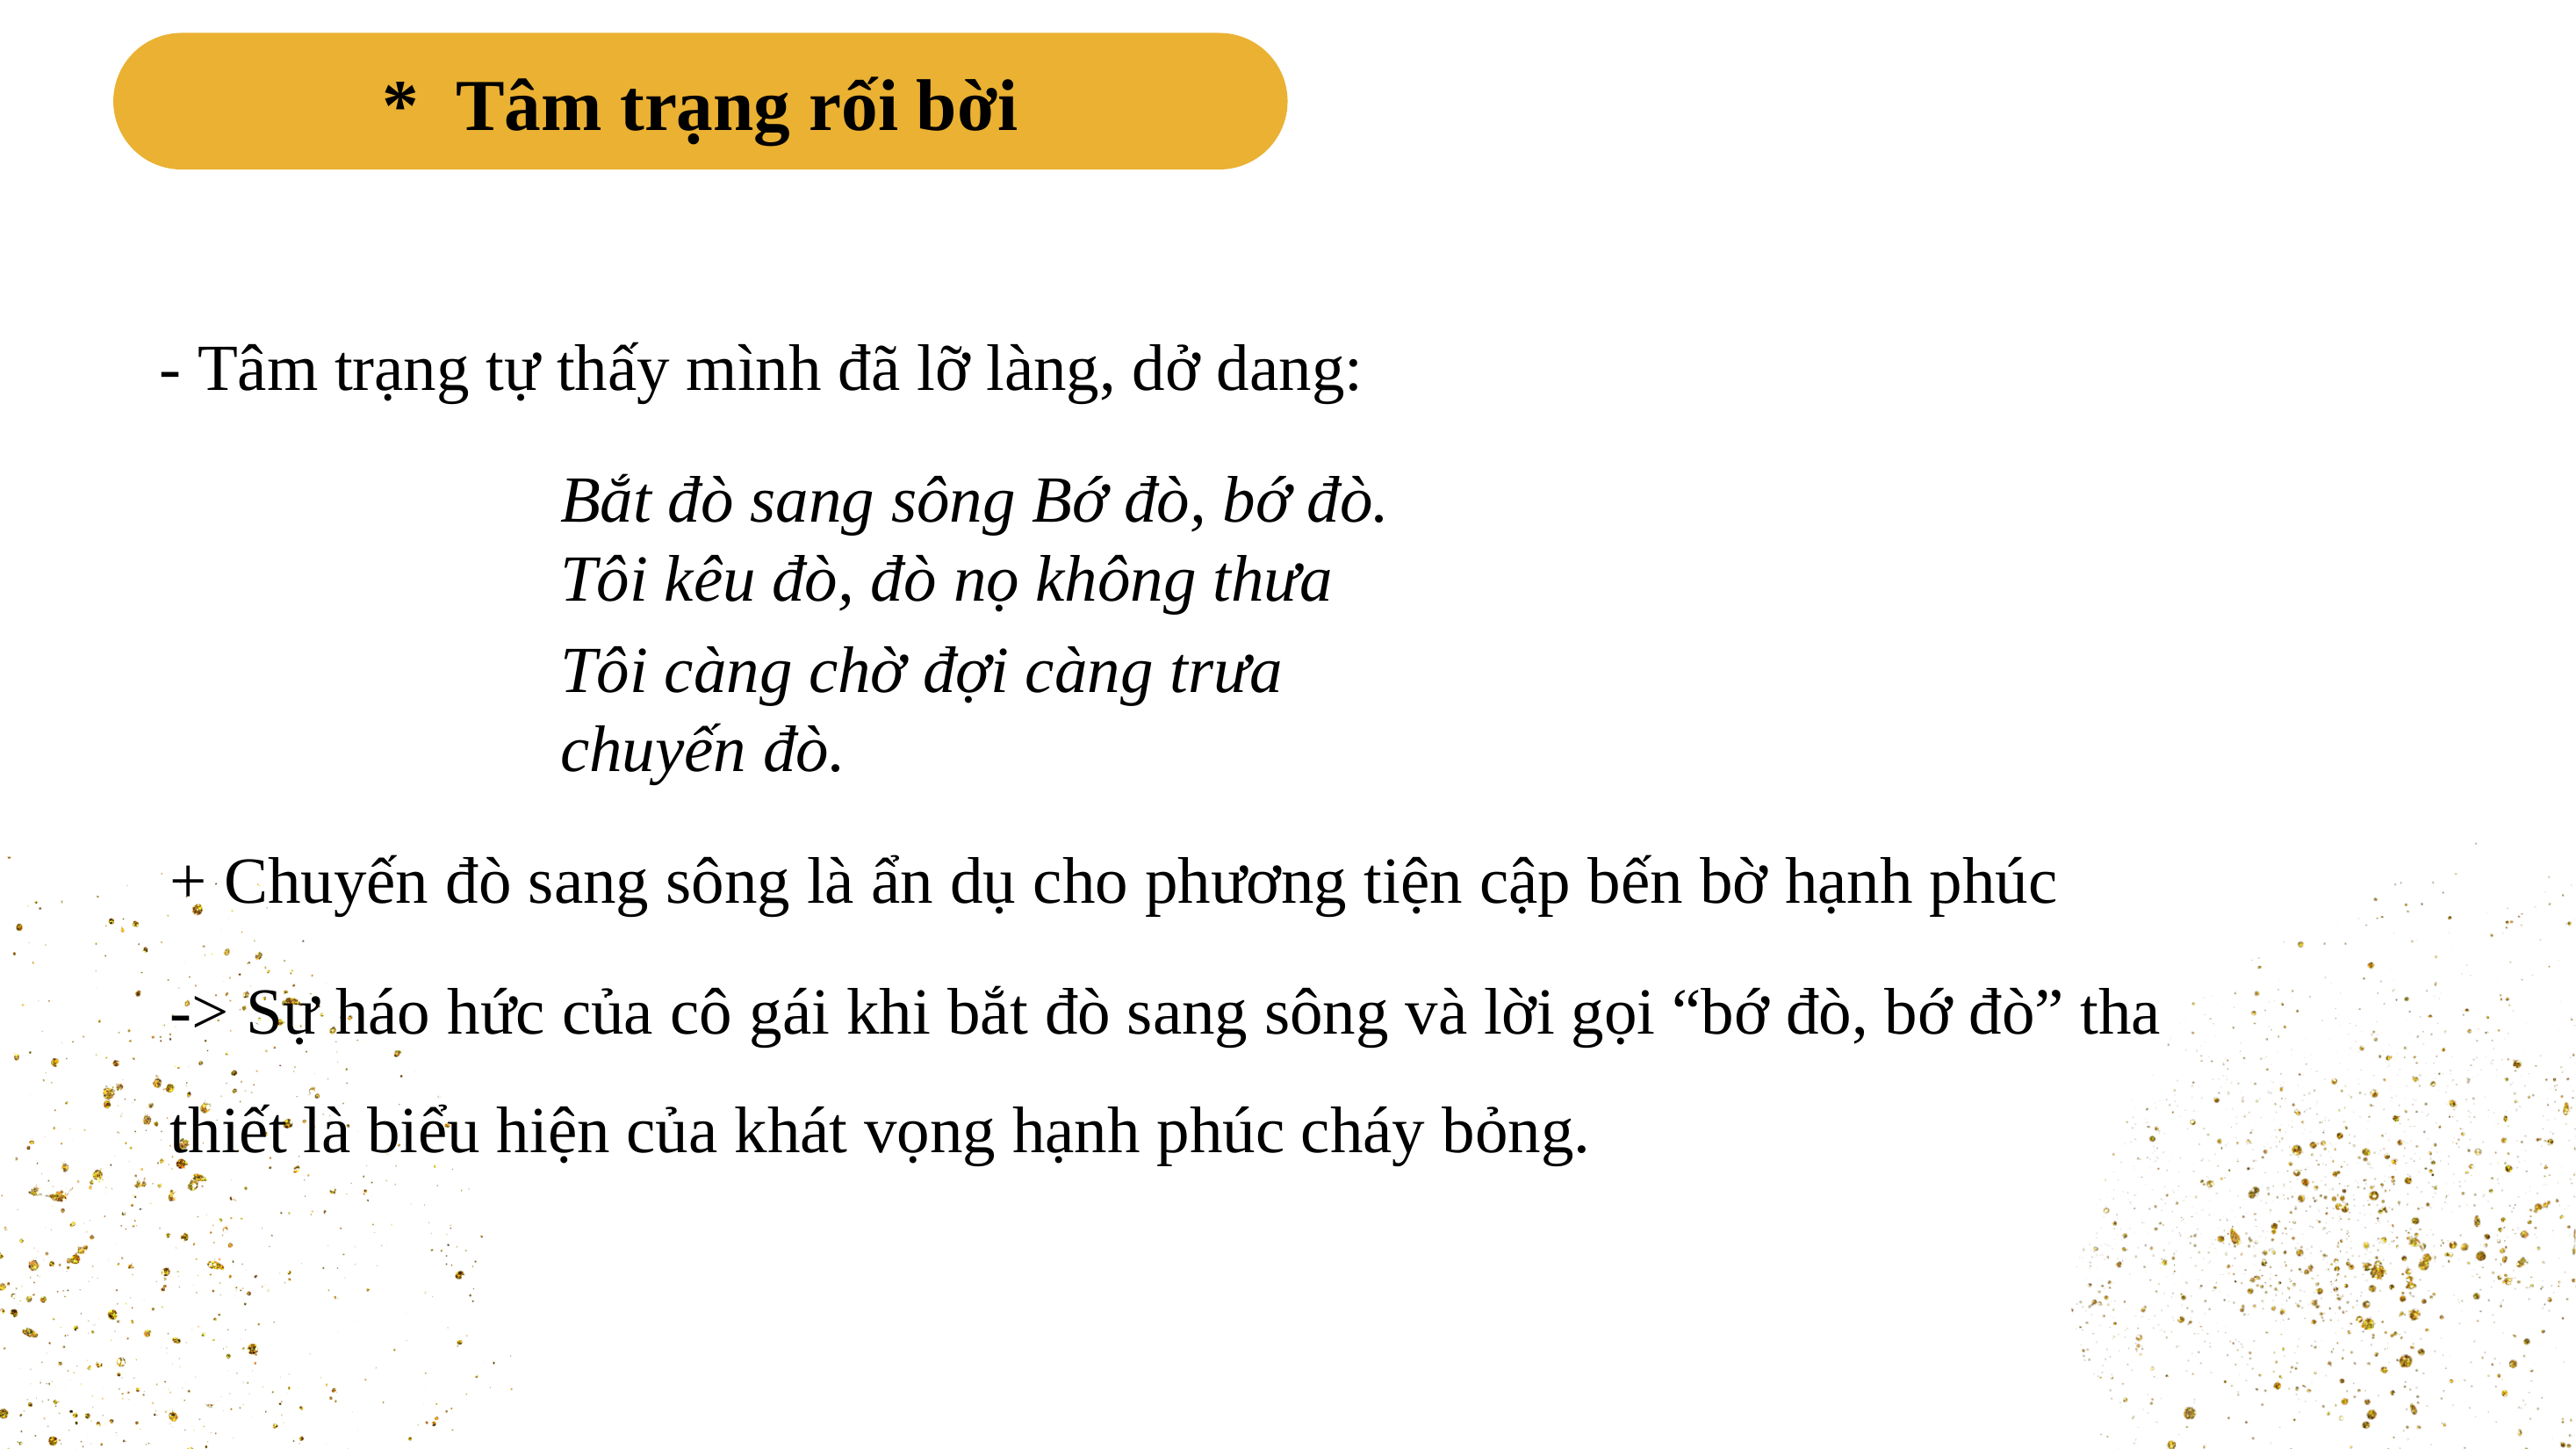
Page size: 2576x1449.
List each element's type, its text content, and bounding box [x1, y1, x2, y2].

text_box * Tâm trạng rối bời [112, 32, 1289, 171]
picture [0, 830, 531, 1449]
text_box - Tâm trạng tự thấy mình đã lỡ làng, dở dang: Bắt đò sang sông Bớ đò, bớ đò. Tôi kêu đò, đò nọ không thưa Tôi càng chờ đợi càng trưa chuyến đò. + Chuyến đò sang sông là ẩn dụ cho phương tiện cập bến bờ hạnh phúc -> Sự háo hức của cô gái khi bắt đò sang sông và lời gọi “bớ đò, bớ đò” tha thiết là biểu hiện của khát vọng hạnh phúc cháy bỏng. [146, 318, 2320, 1172]
picture [2013, 786, 2576, 1449]
